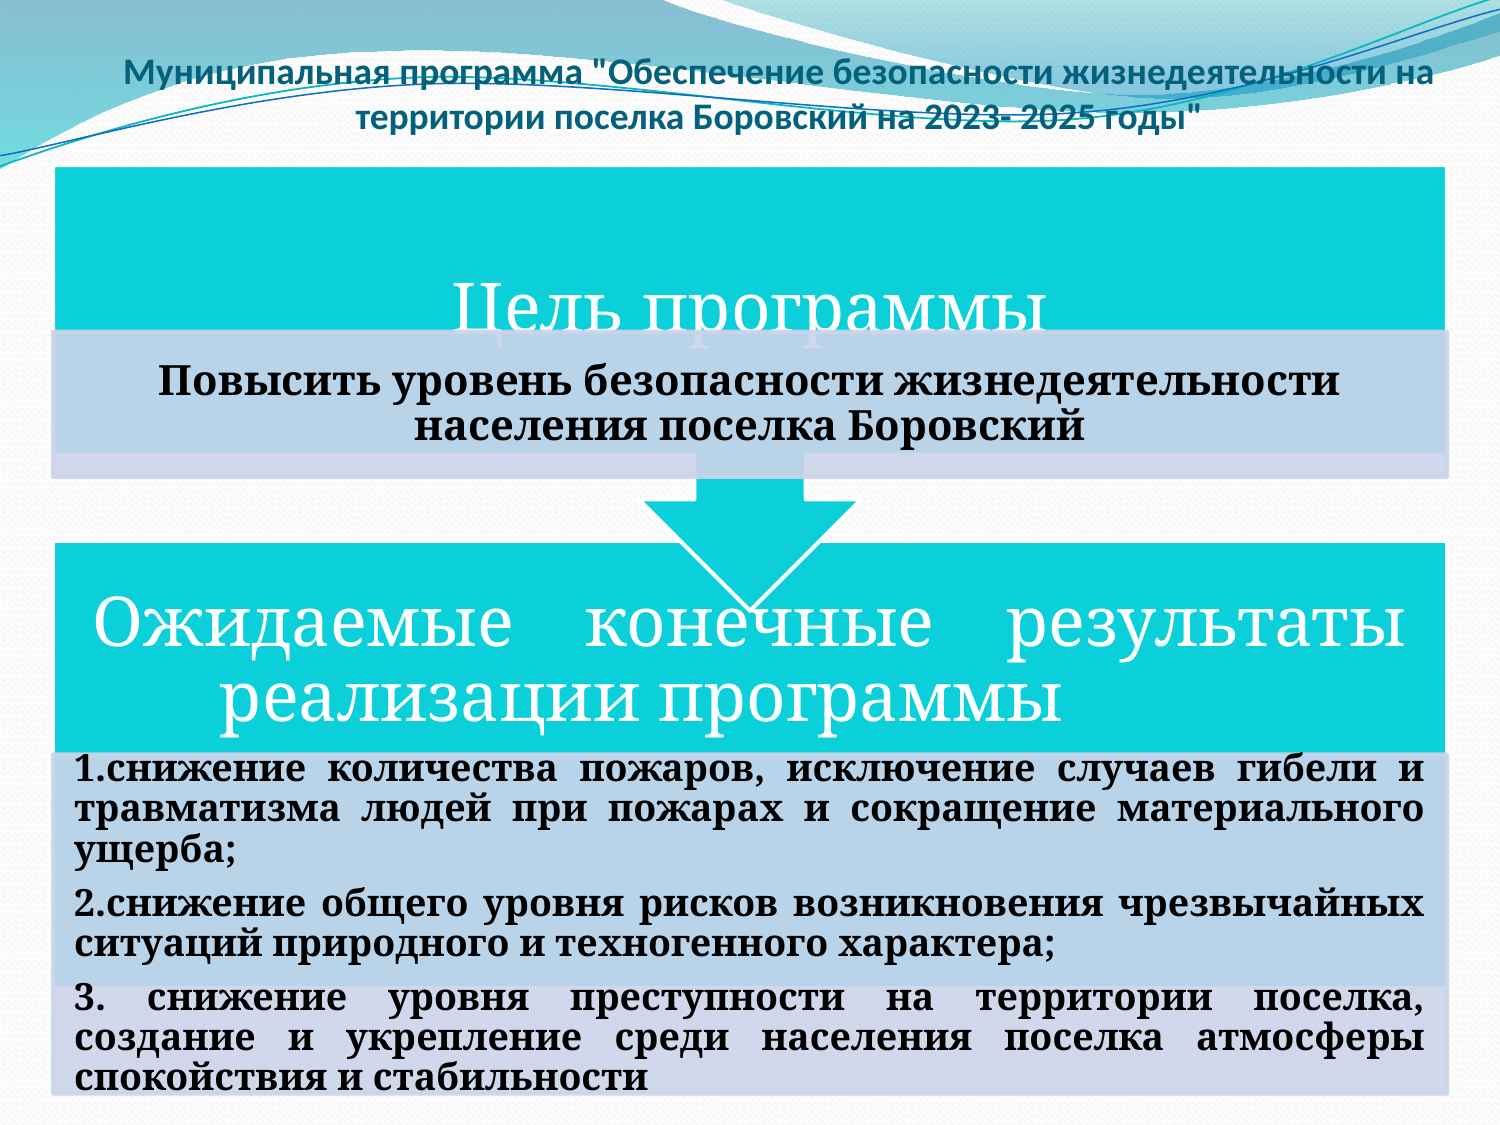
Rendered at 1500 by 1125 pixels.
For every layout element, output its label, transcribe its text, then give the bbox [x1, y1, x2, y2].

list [52, 148, 1448, 1094]
title Муниципальная программа "Обеспечение безопасности жизнедеятельности на территории поселка Боровский на 2023- 2025 годы" [88, 19, 1471, 138]
